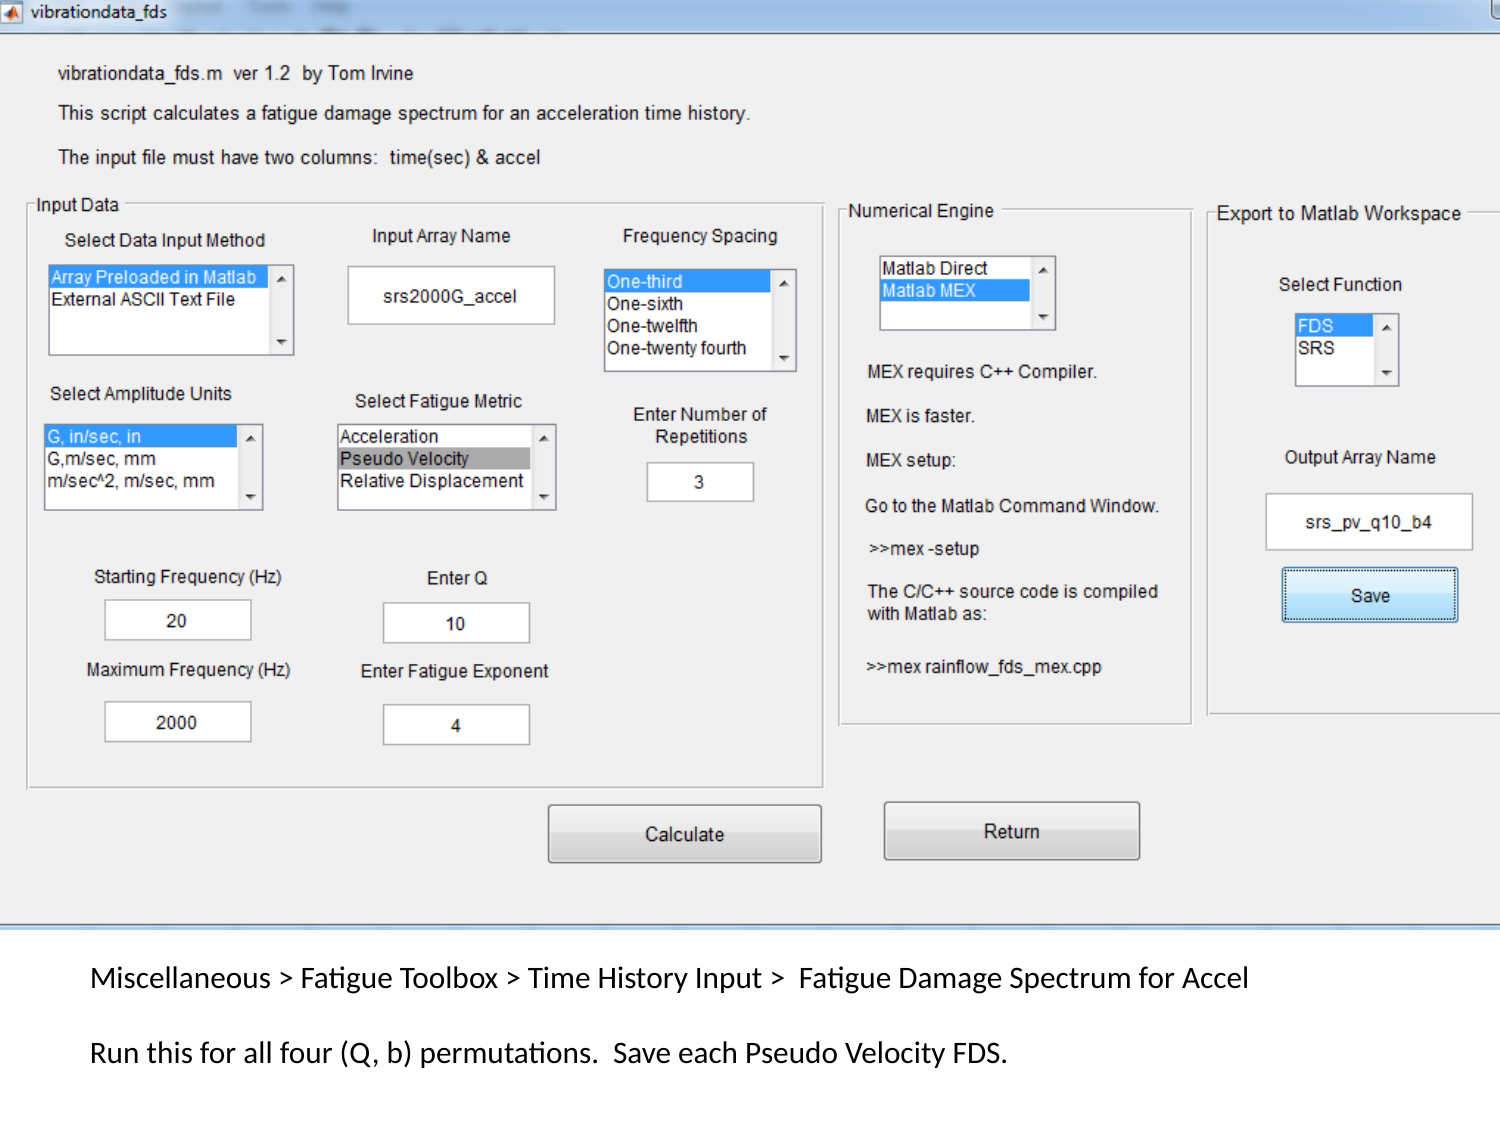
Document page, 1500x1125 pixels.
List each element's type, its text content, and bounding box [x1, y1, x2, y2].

picture [0, 0, 1500, 930]
text_box Miscellaneous > Fatigue Toolbox > Time History Input > Fatigue Damage Spectrum for Accel Run this for all four (Q, b) permutations. Save each Pseudo Velocity FDS. [75, 949, 1313, 1077]
